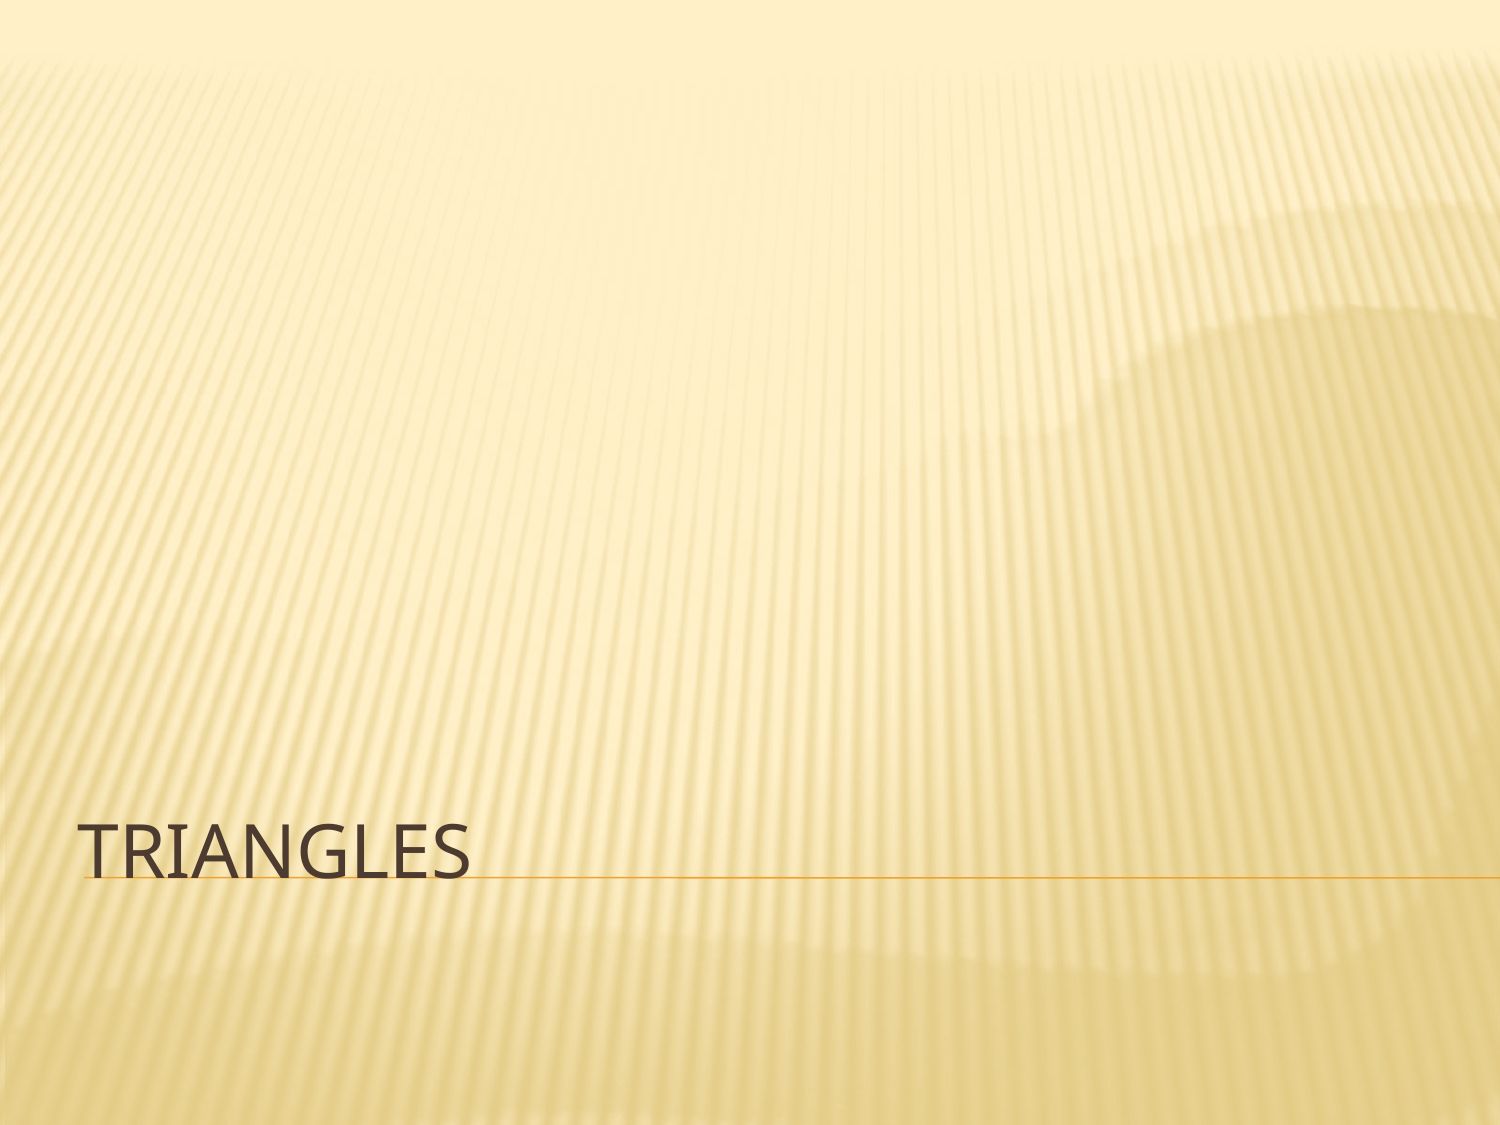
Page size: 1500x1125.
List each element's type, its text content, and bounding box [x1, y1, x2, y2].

title Triangles [62, 796, 1450, 997]
